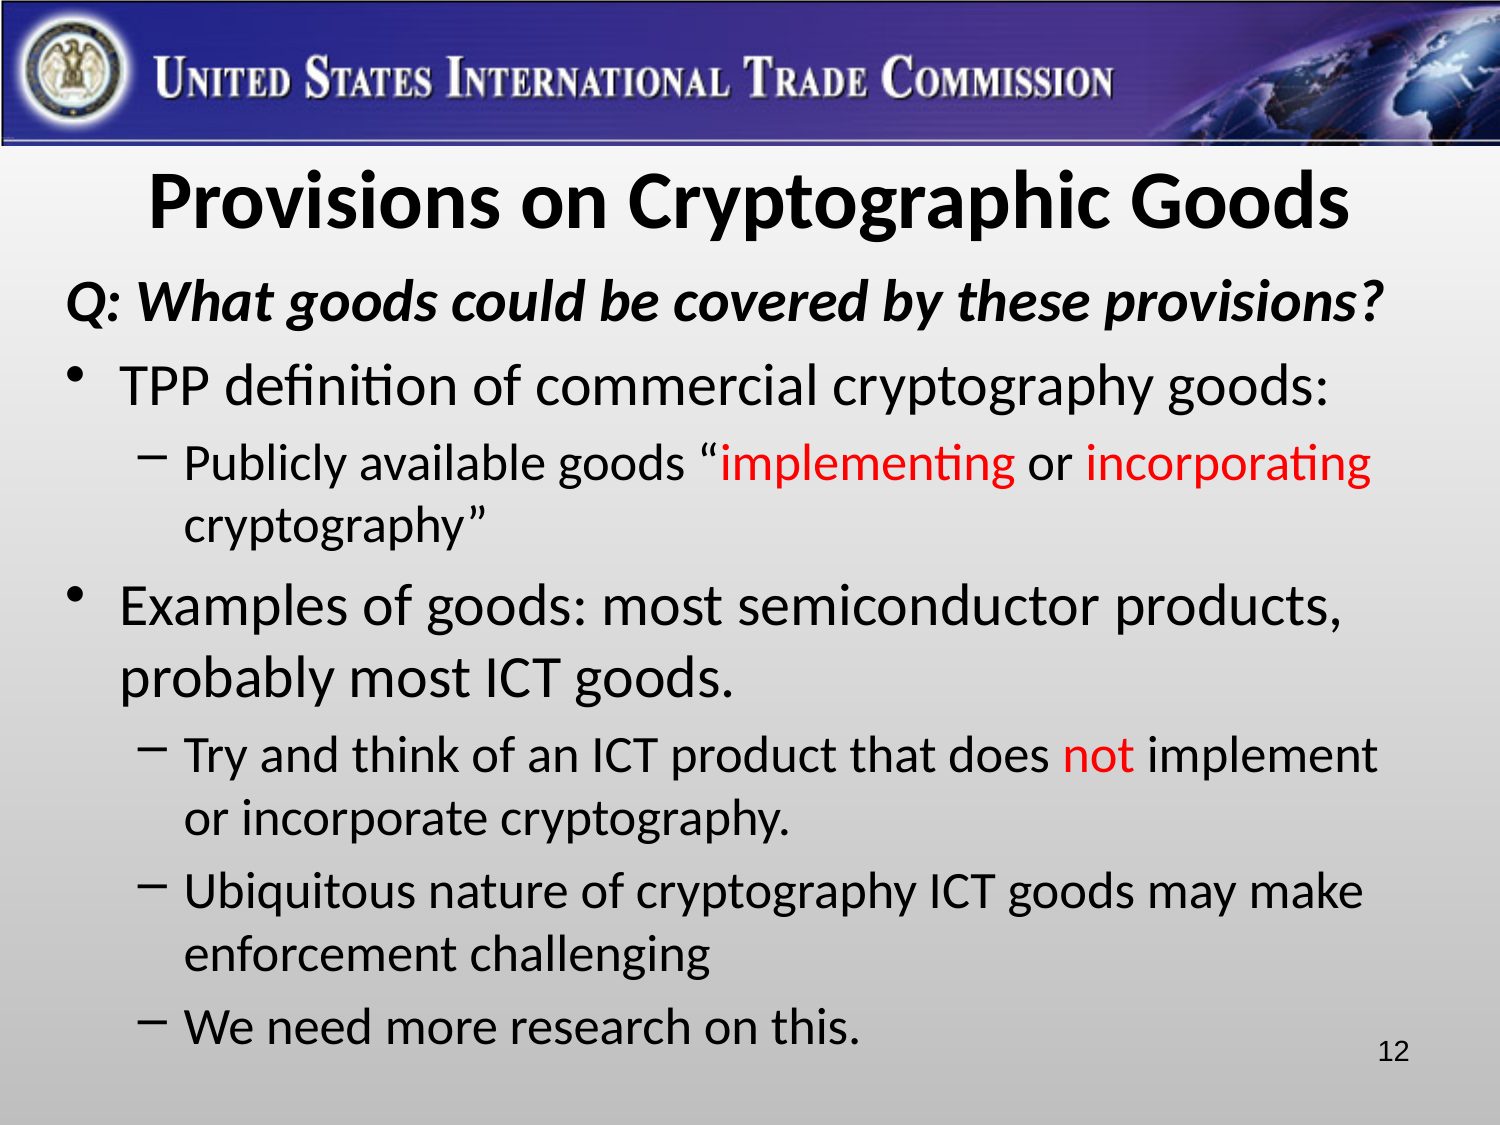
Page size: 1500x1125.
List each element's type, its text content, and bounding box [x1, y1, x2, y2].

slide_number 12 [1074, 1024, 1425, 1103]
text_box Provisions on Cryptographic Goods [0, 137, 1500, 253]
picture [0, 0, 1500, 137]
list Q: What goods could be covered by these provisions? TPP definition of commercial cryptography goods: Publicly available goods “implementing or incorporating cryptography” Examples of goods: most semiconductor products, probably most ICT goods. Try and think of an ICT product that does not implement or incorporate cryptography. Ubiquitous nature of cryptography ICT goods may make enforcement challenging We need more research on this. [50, 253, 1450, 1075]
